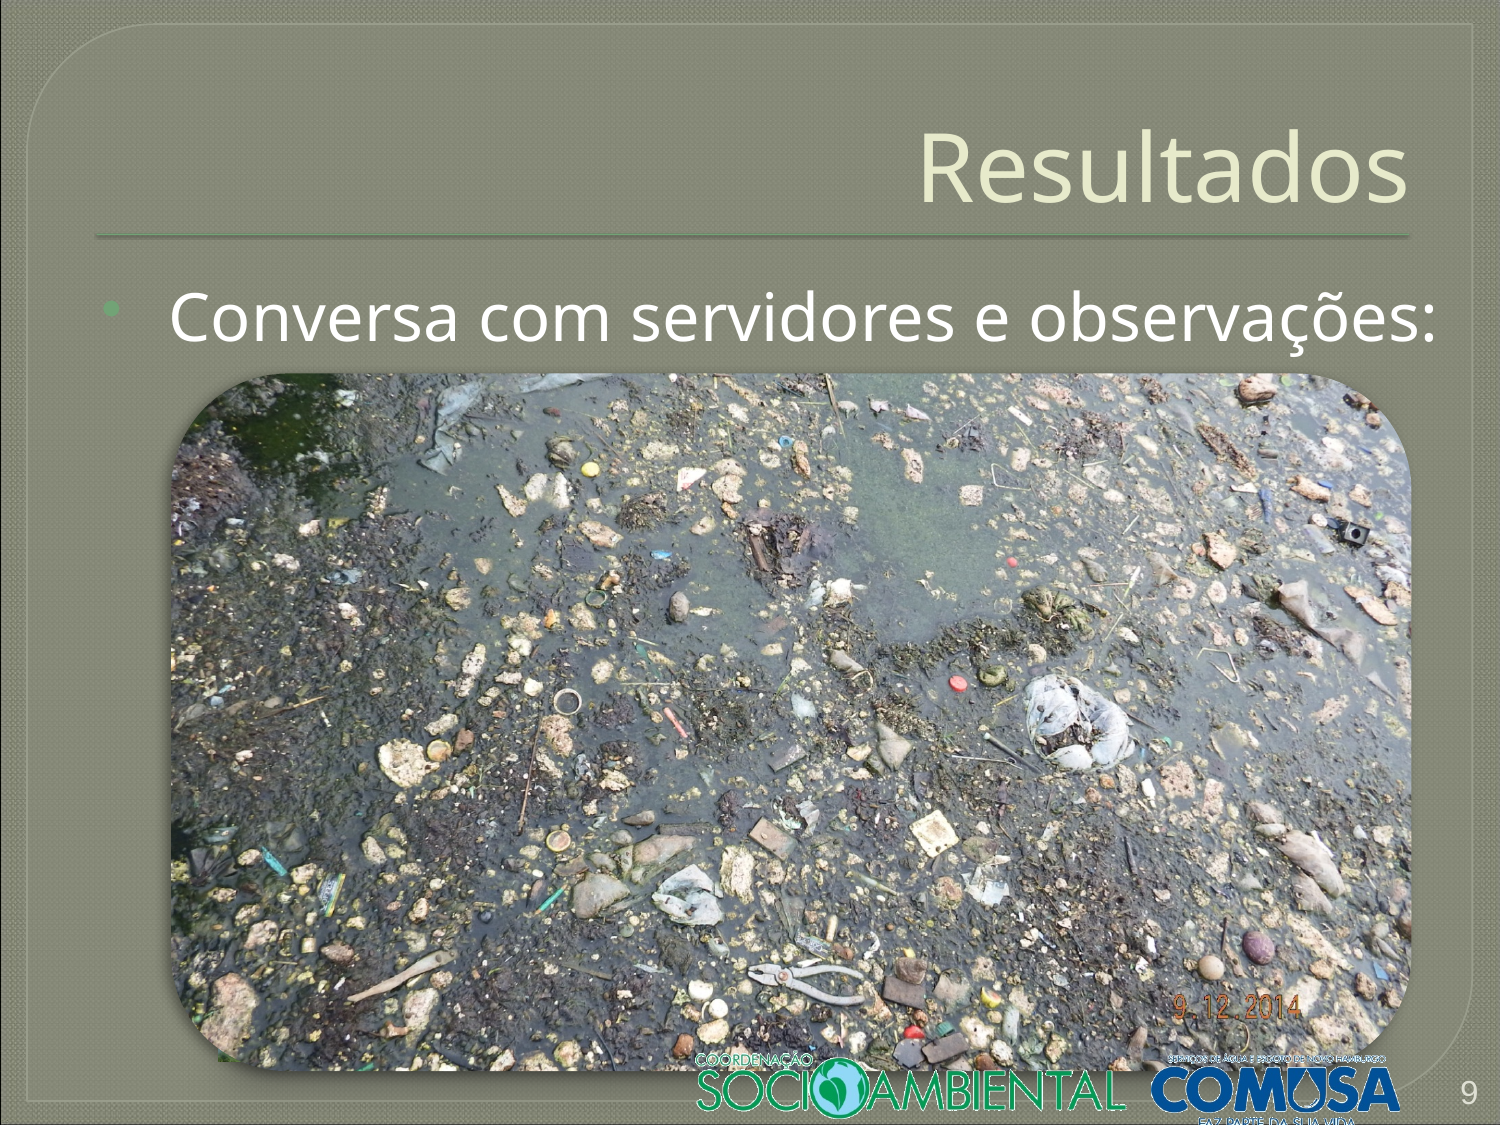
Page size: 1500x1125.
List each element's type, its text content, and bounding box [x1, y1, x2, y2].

title Resultados [75, 41, 1425, 230]
picture [0, 0, 1500, 1125]
list Conversa com servidores e observações: [88, 266, 1500, 410]
slide_number 9 [1417, 1068, 1494, 1114]
